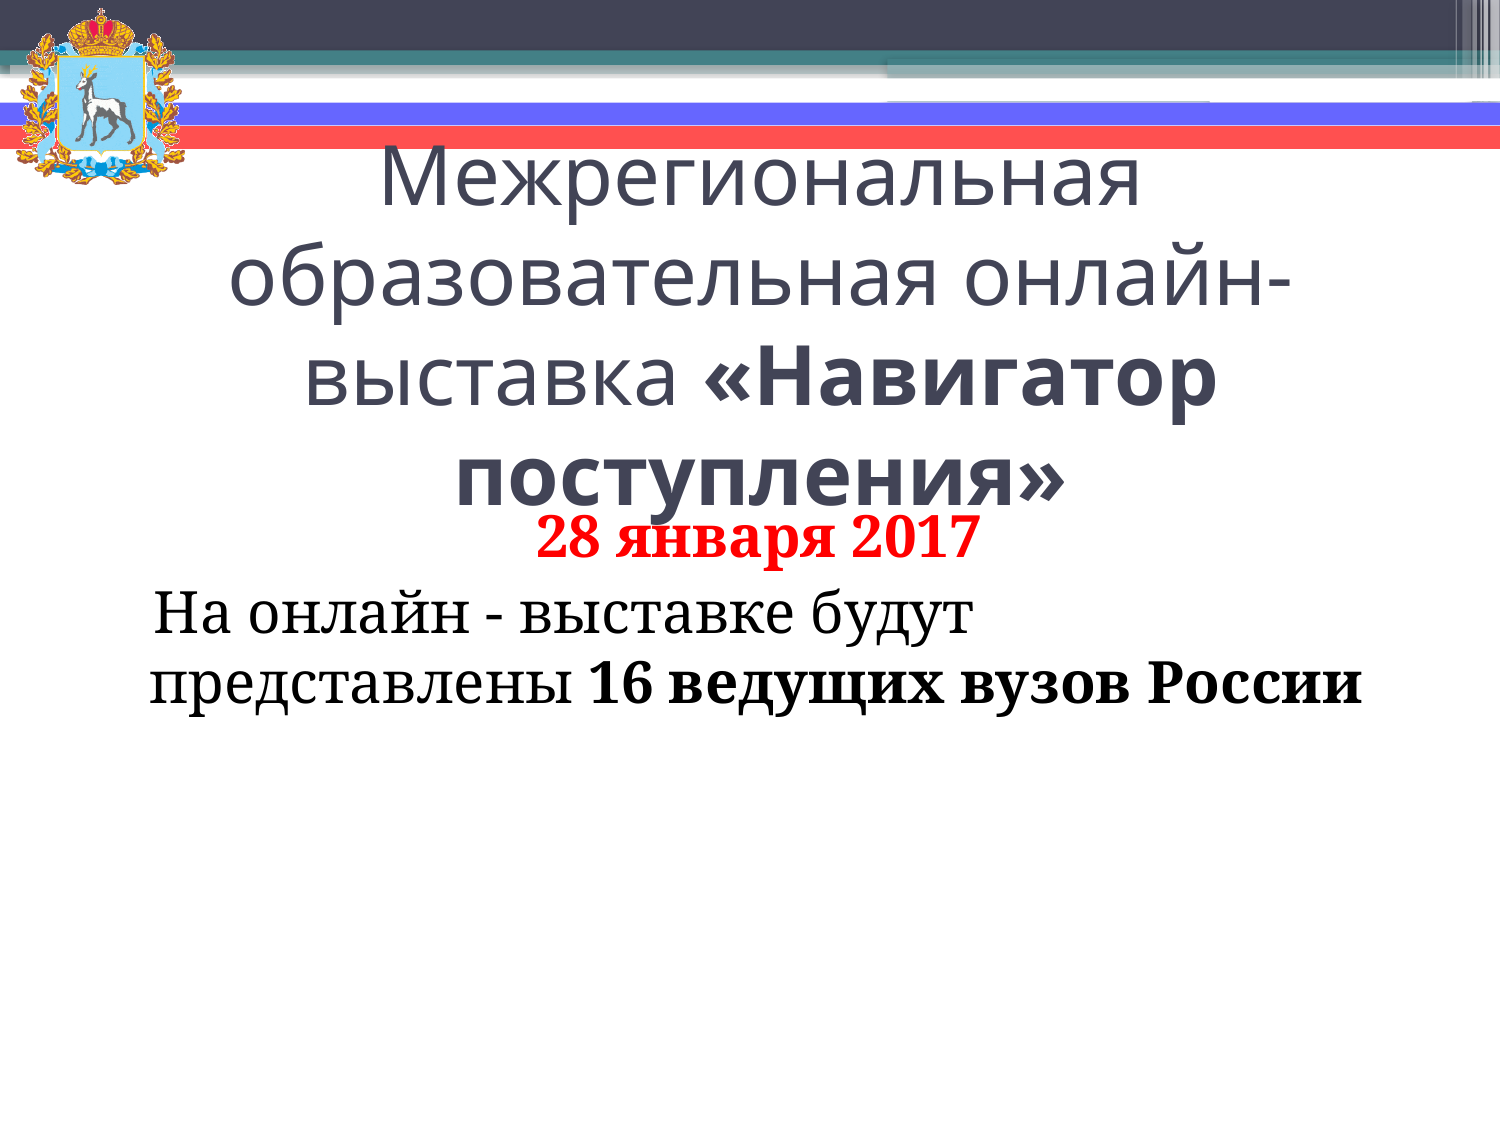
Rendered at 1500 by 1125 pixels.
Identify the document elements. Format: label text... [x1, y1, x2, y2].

picture [16, 8, 185, 185]
list 28 января 2017 На онлайн - выставке будут представлены 16 ведущих вузов России [74, 491, 1426, 1079]
title Межрегиональная образовательная онлайн-выставка «Навигатор поступления» [74, 187, 1448, 457]
